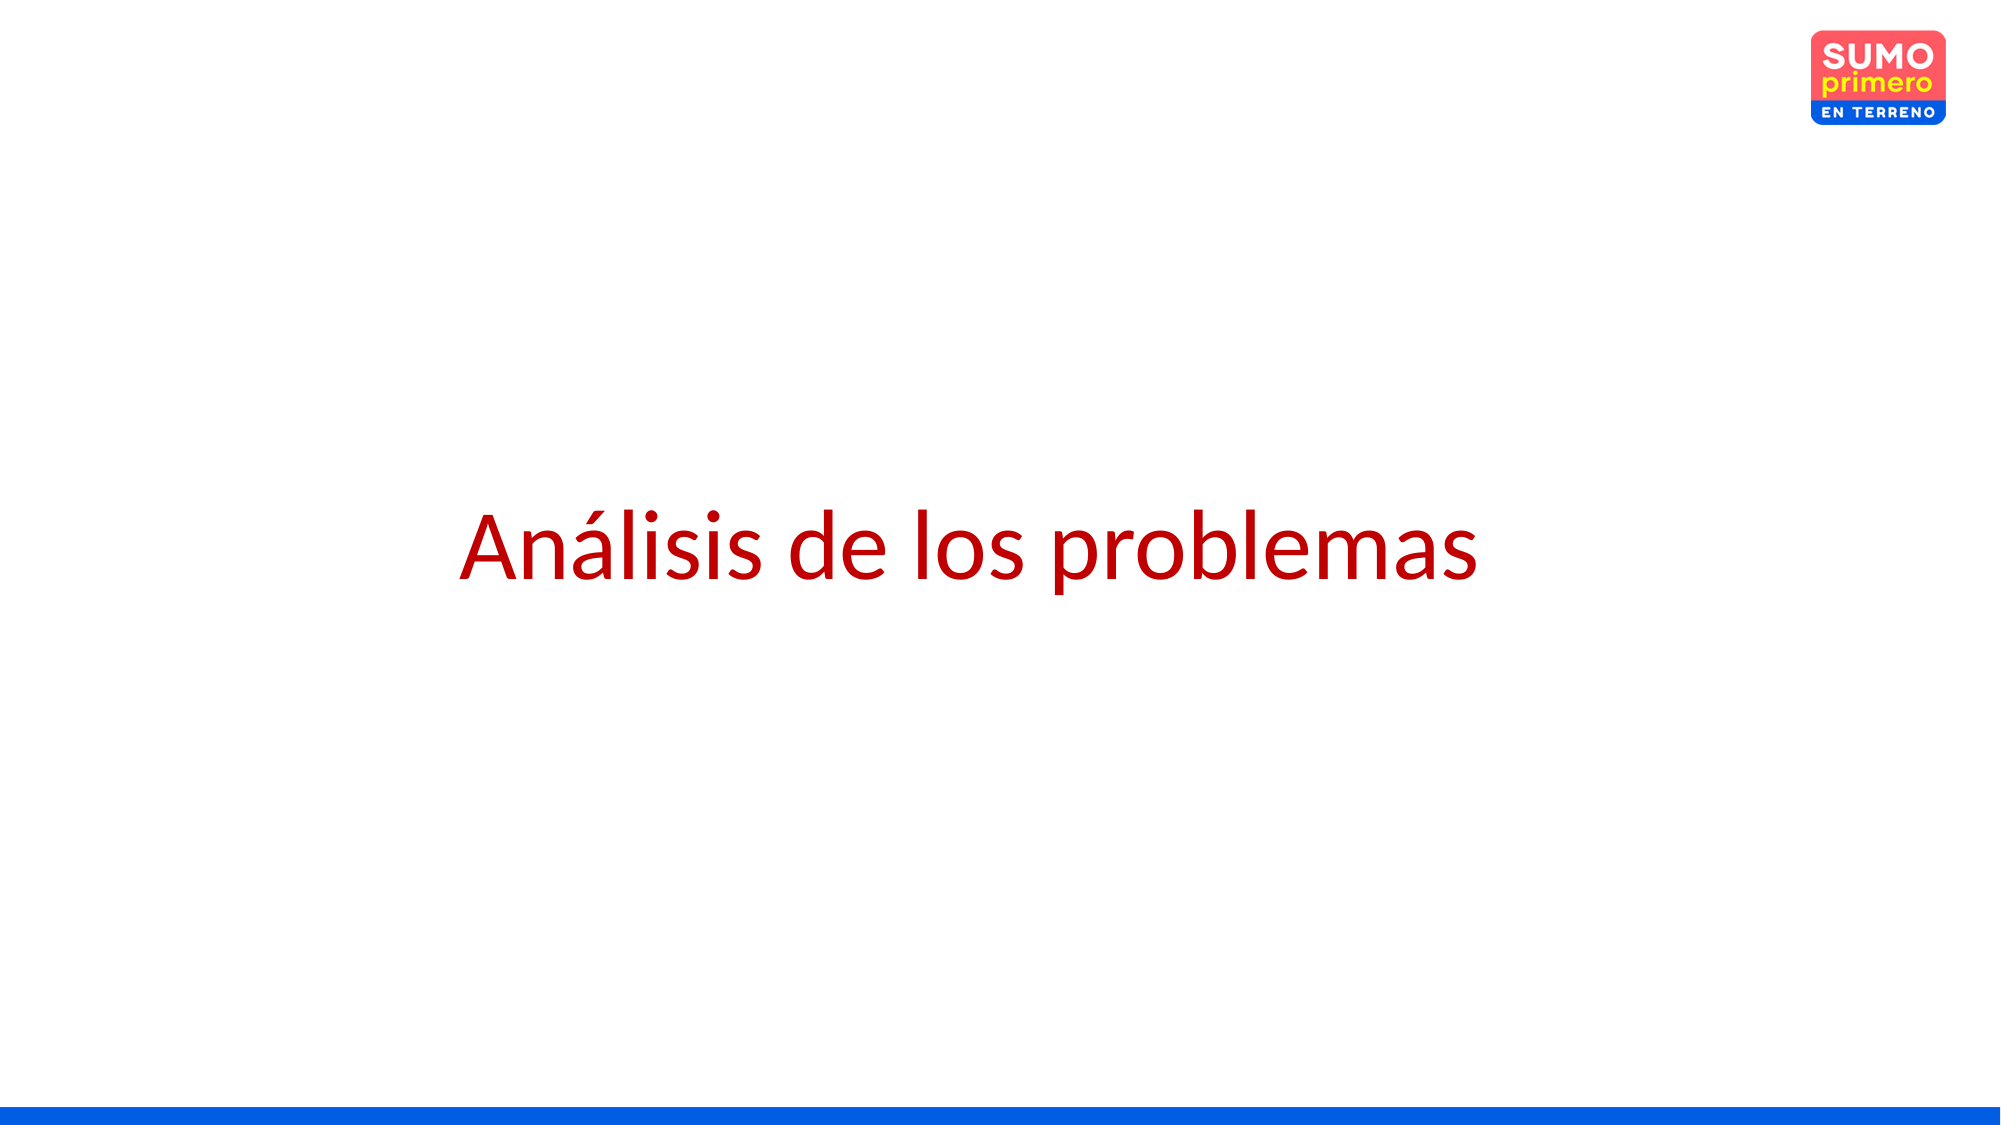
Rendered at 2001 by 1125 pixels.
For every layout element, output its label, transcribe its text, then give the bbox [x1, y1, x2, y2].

title Análisis de los problemas [444, 438, 1530, 656]
picture [0, 0, 2001, 1125]
